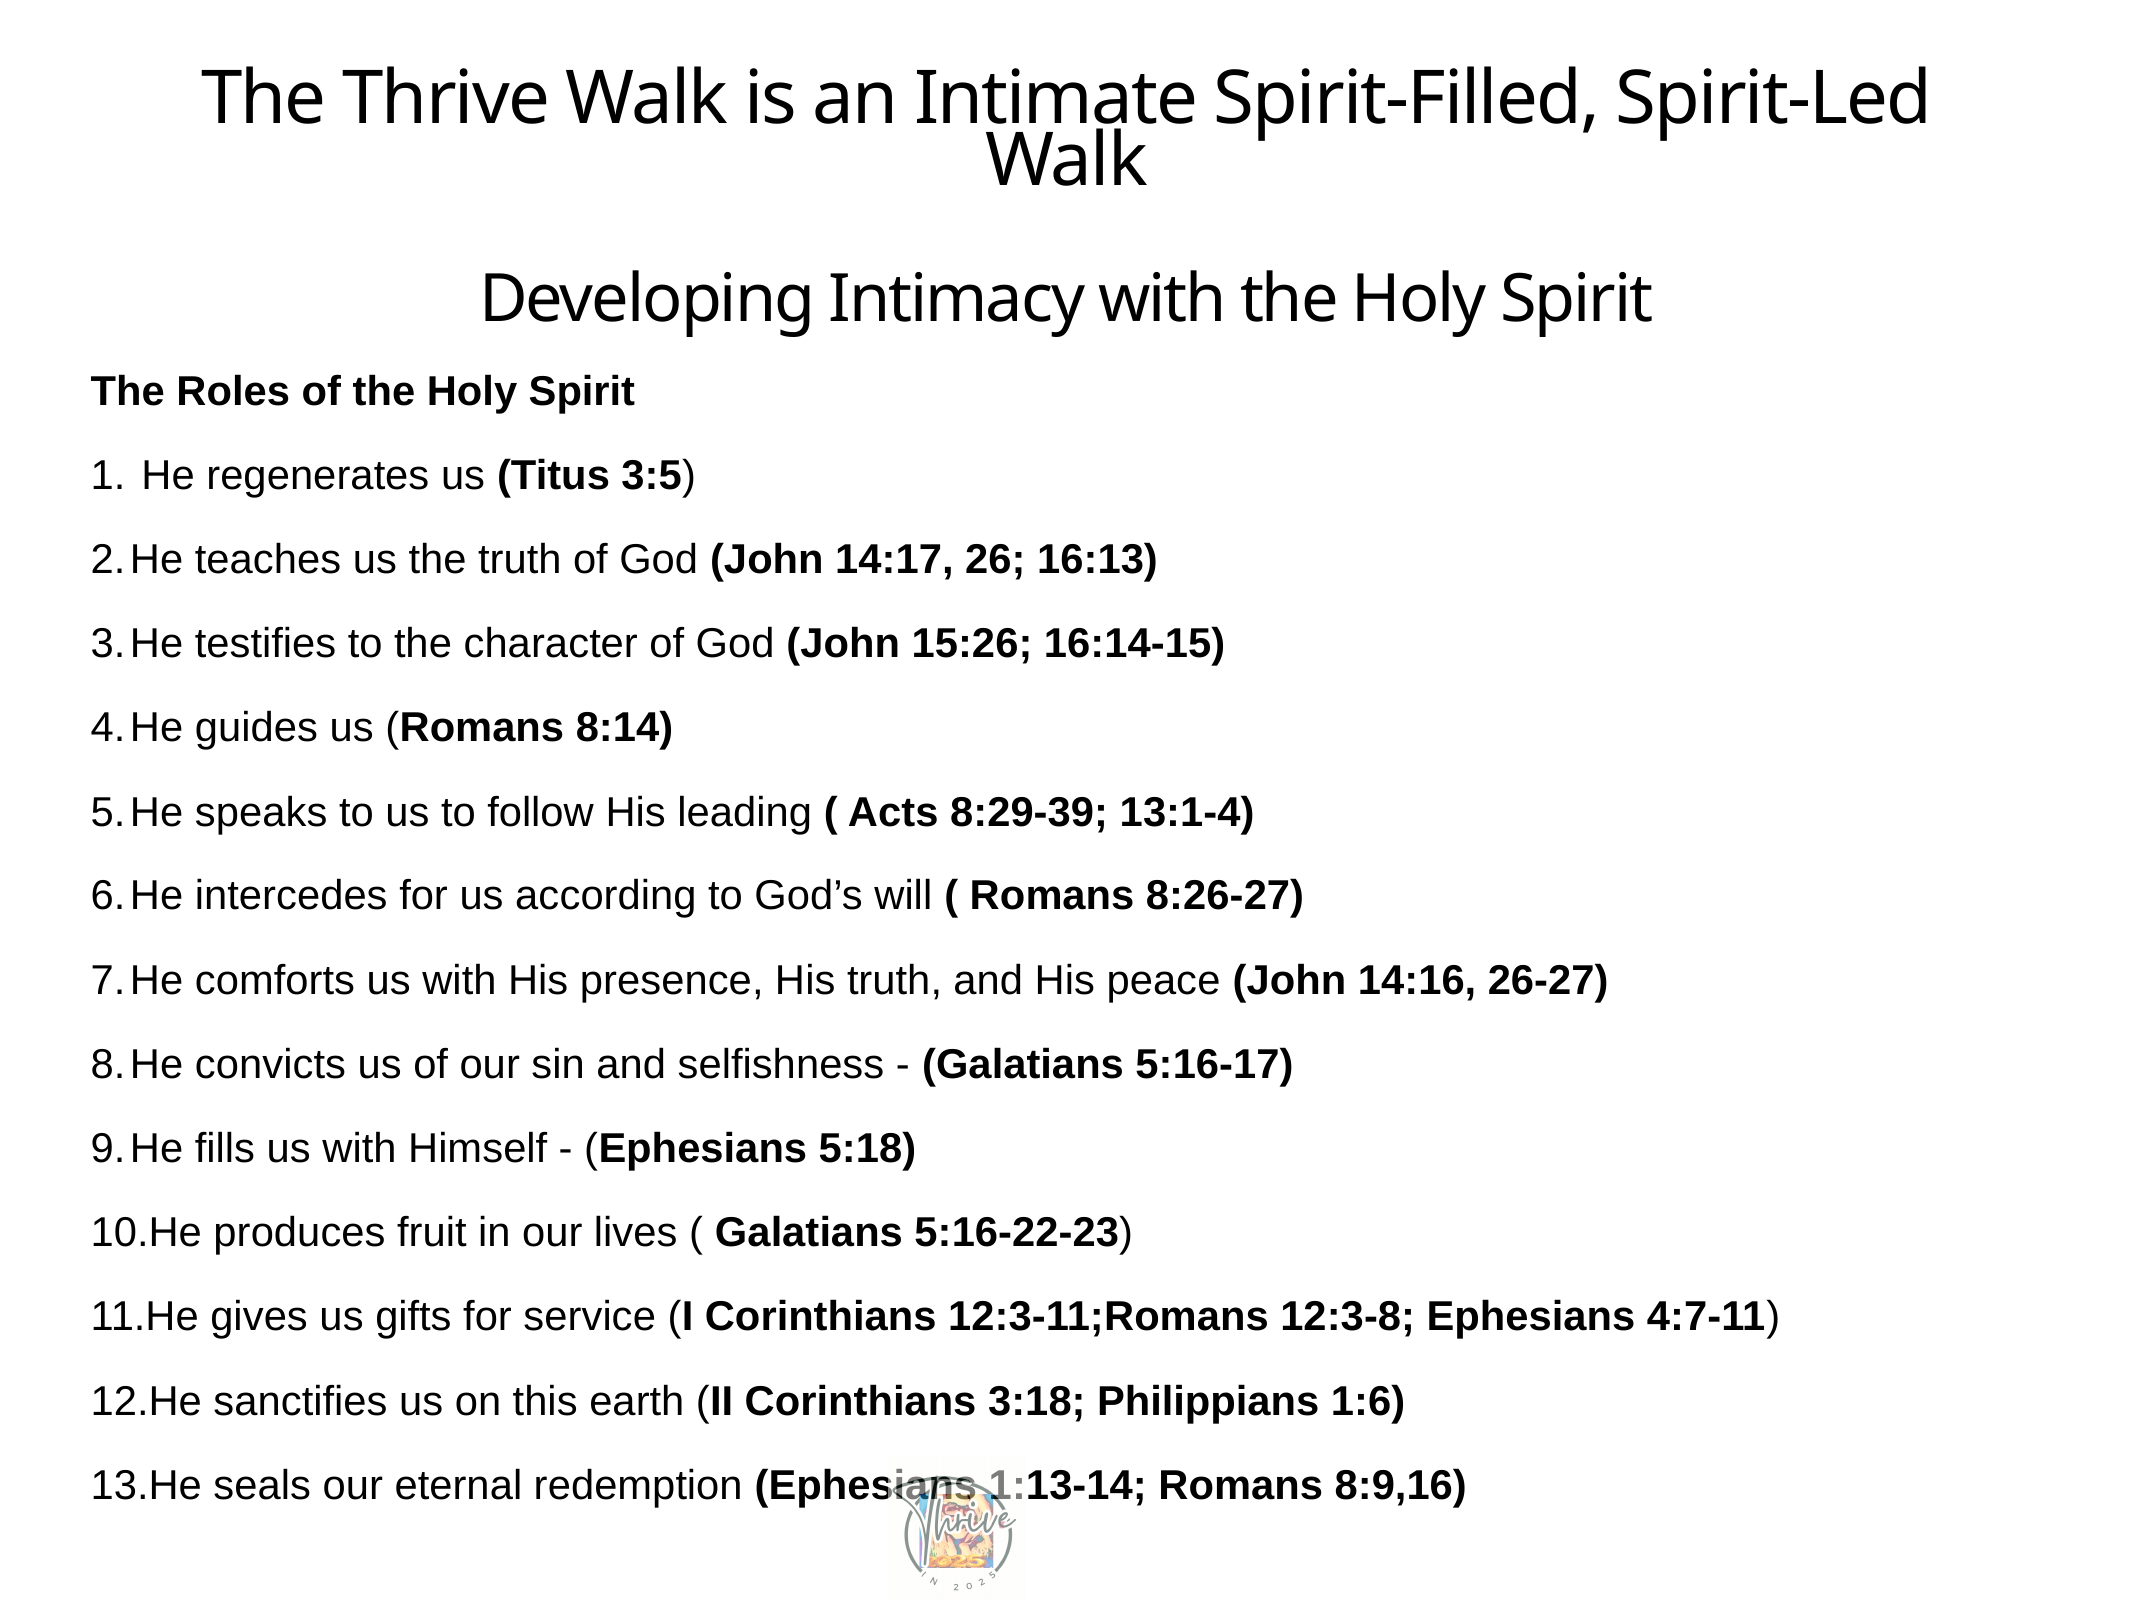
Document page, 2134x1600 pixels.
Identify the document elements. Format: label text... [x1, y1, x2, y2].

title The Thrive Walk is an Intimate Spirit-Filled, Spirit-Led Walk [116, 64, 2018, 246]
picture [888, 1456, 1026, 1600]
list The Roles of the Holy Spirit He regenerates us (Titus 3:5) He teaches us the truth of God (John 14:17, 26; 16:13) He testifies to the character of God (John 15:26; 16:14-15) He guides us (Romans 8:14) He speaks to us to follow His leading ( Acts 8:29-39; 13:1-4) He intercedes for us according to God’s will ( Romans 8:26-27) He comforts us with His presence, His truth, and His peace (John 14:16, 26-27) He convicts us of our sin and selfishness - (Galatians 5:16-17) He fills us with Himself - (Ephesians 5:18) He produces fruit in our lives ( Galatians 5:16-22-23) He gives us gifts for service (I Corinthians 12:3-11;Romans 12:3-8; Ephesians 4:7-11) He sanctifies us on this earth (II Corinthians 3:18; Philippians 1:6) He seals our eternal redemption (Ephesians 1:13-14; Romans 8:9,16) [81, 349, 2052, 1465]
list Developing Intimacy with the Holy Spirit [116, 246, 2018, 351]
